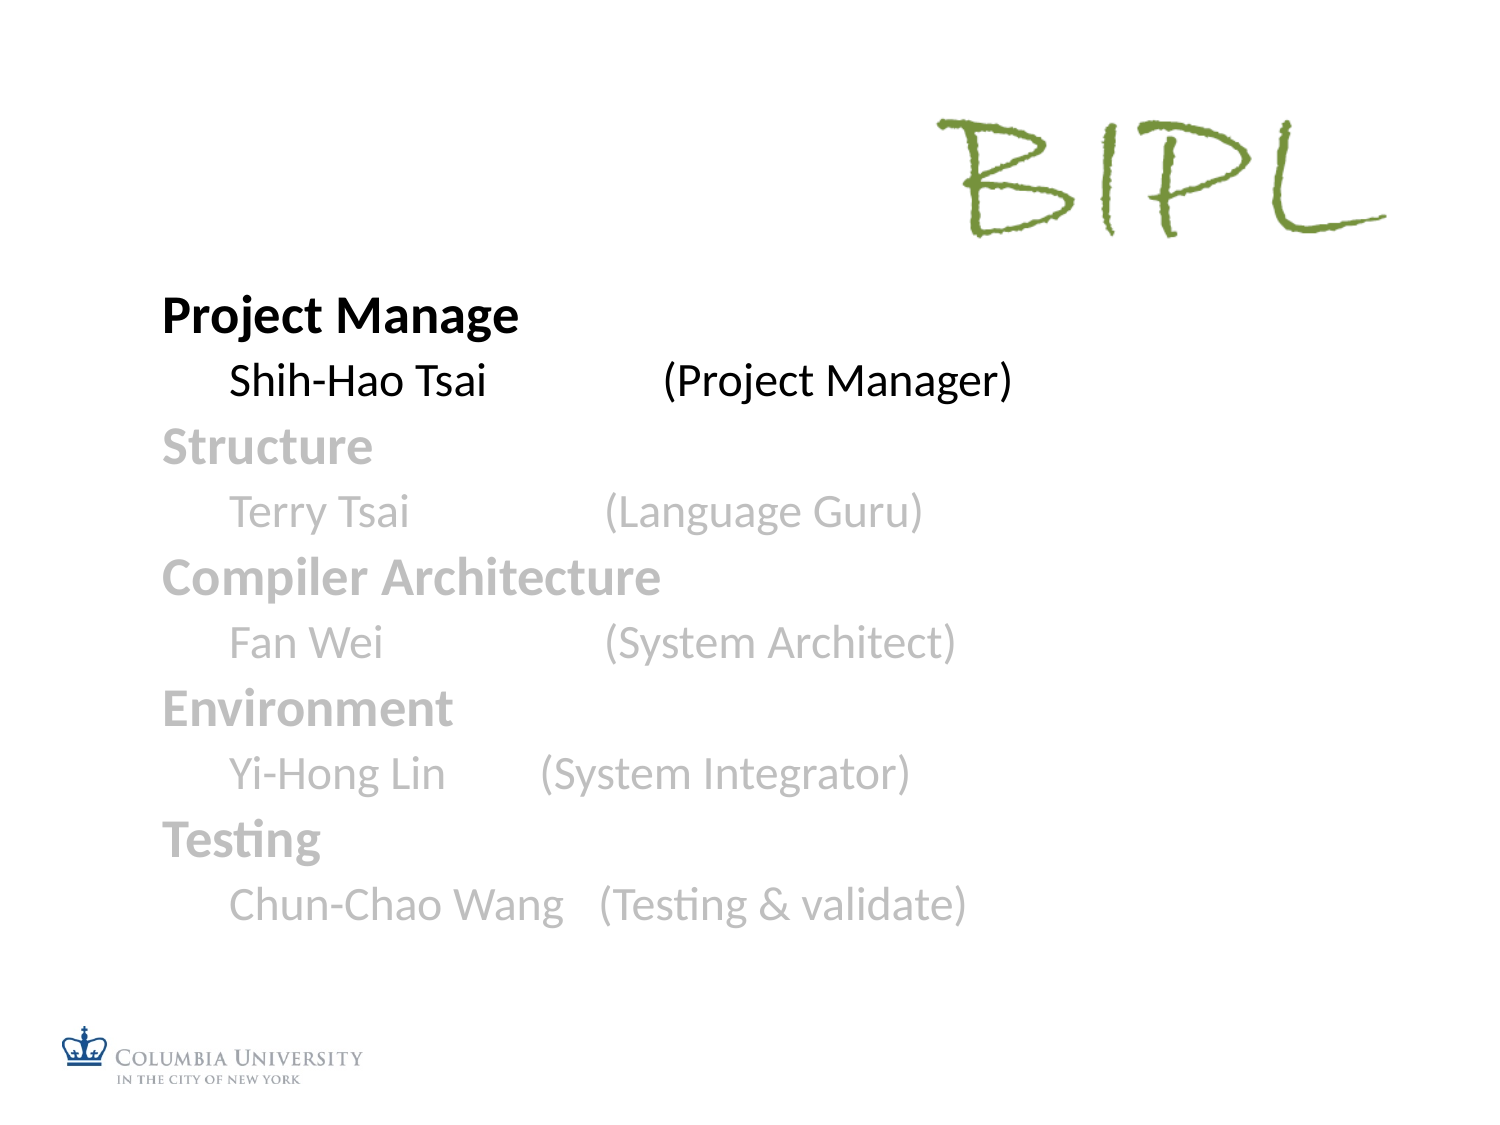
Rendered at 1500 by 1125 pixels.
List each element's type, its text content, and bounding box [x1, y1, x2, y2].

list Project Manage Shih-Hao Tsai (Project Manager) Structure Terry Tsai (Language Guru) Compiler Architecture Fan Wei (System Architect) Environment Yi-Hong Lin (System Integrator) Testing Chun-Chao Wang (Testing & validate) [147, 278, 1319, 946]
picture [62, 1026, 363, 1084]
picture [879, 42, 1424, 315]
